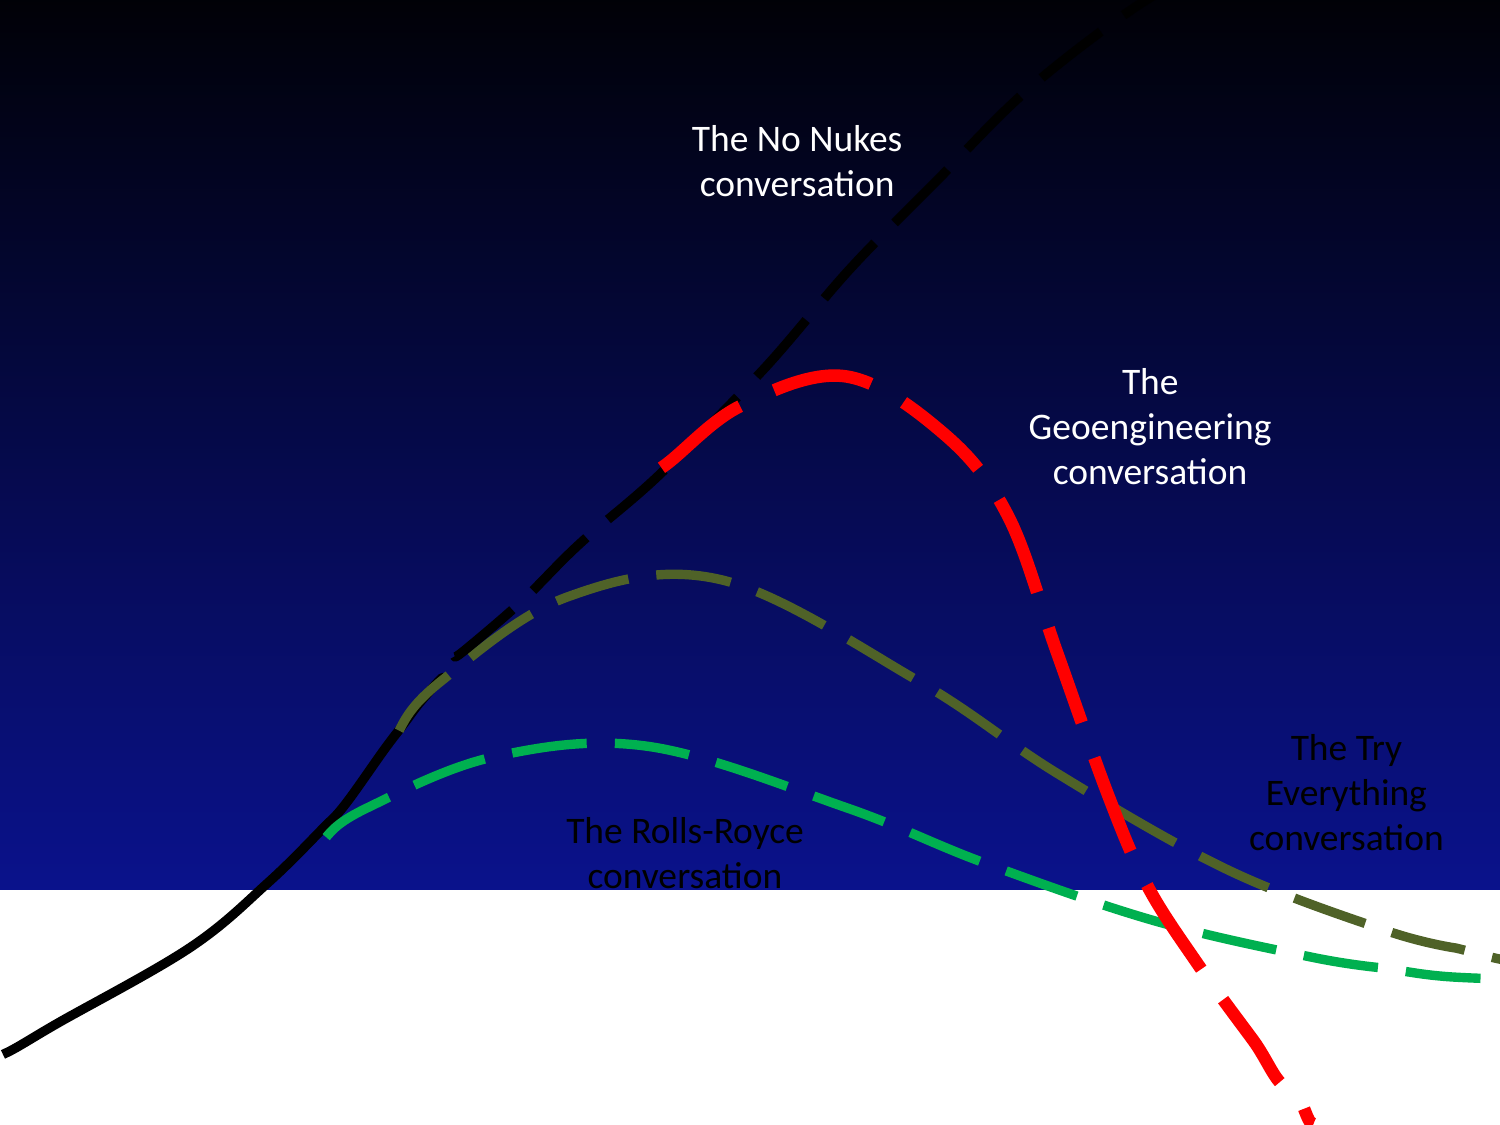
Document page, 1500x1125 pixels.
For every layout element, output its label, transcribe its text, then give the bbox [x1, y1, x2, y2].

text_box The Rolls-Royce conversation [549, 798, 821, 904]
text_box [1115, 805, 1500, 962]
text_box [1170, 922, 1500, 982]
text_box [0, 0, 1140, 892]
text_box [757, 0, 1500, 892]
text_box The Geoengineering conversation [987, 349, 1314, 500]
text_box [821, 814, 1120, 931]
text_box [452, 469, 666, 659]
text_box [660, 373, 1315, 1125]
text_box The Try Everything conversation [1210, 715, 1483, 866]
text_box [397, 572, 1048, 858]
text_box [2, 705, 412, 1057]
text_box [706, 0, 1211, 426]
text_box [324, 752, 739, 864]
text_box The No Nukes conversation [661, 106, 934, 211]
